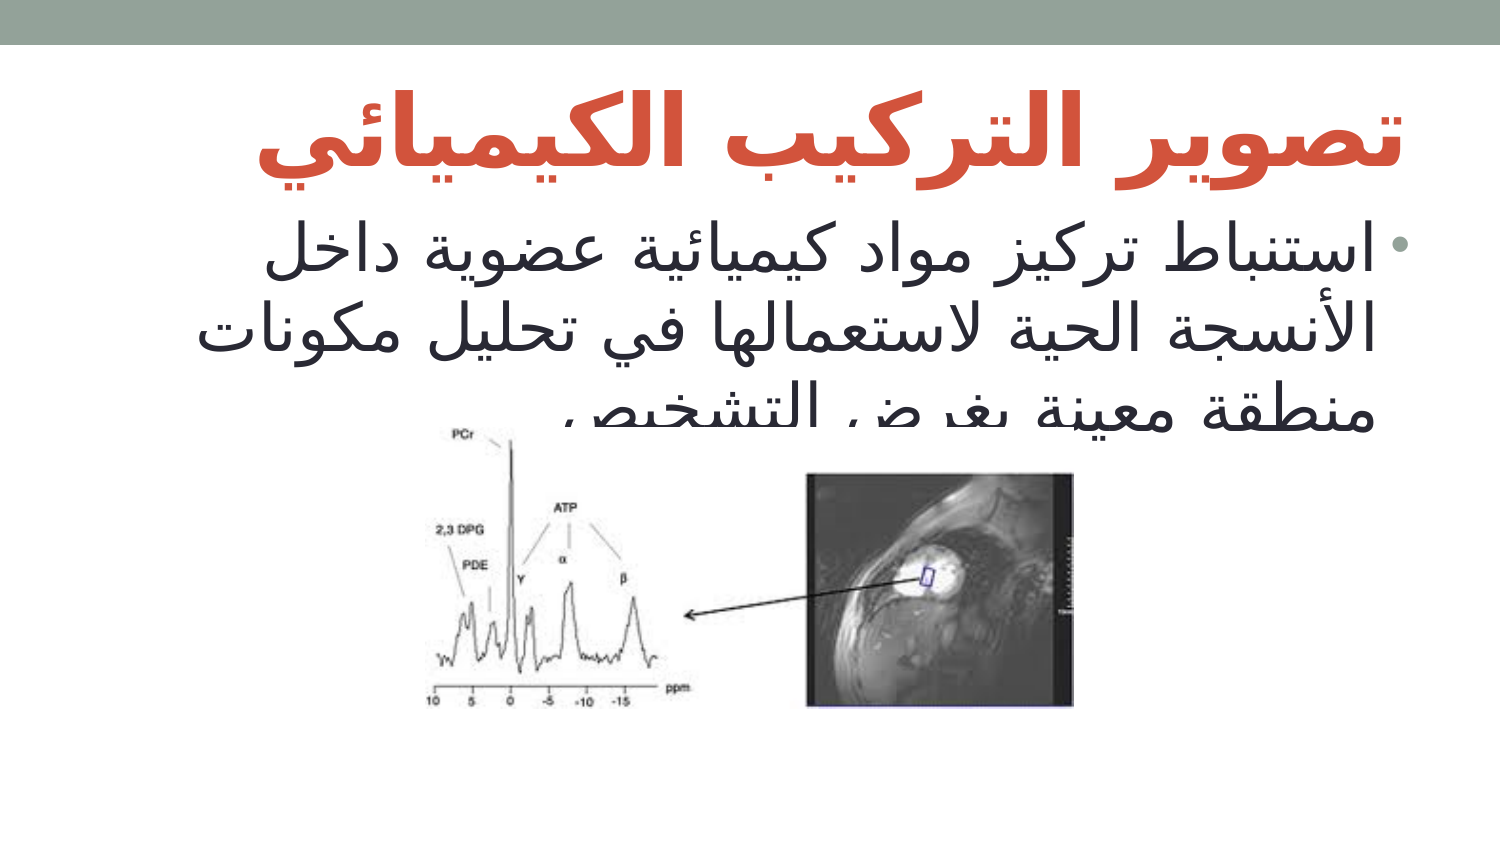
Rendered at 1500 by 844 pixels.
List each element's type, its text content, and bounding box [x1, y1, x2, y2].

picture [425, 426, 1075, 709]
list استنباط تركيز مواد كيميائية عضوية داخل الأنسجة الحية لاستعمالها في تحليل مكونات منطقة معينة بغرض التشخيص [157, 196, 1425, 797]
title تصوير التركيب الكيميائي [75, 65, 1425, 188]
